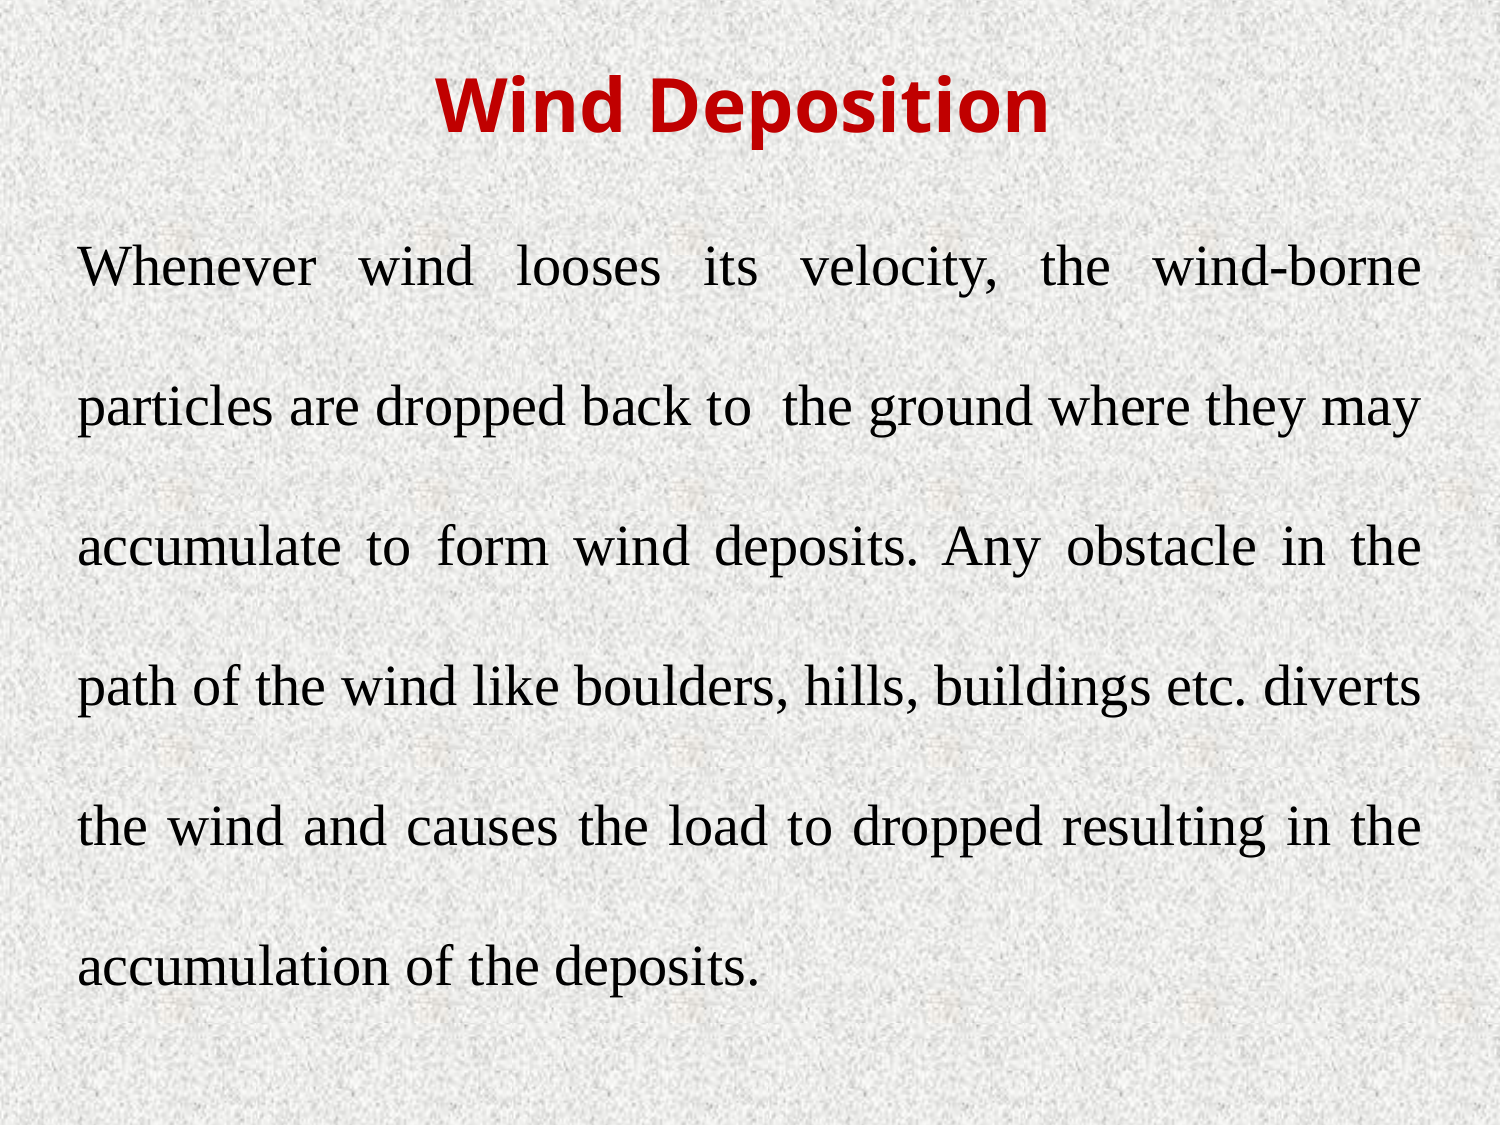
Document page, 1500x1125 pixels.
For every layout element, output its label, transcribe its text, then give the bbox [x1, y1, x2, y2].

text_box Whenever wind looses its velocity, the wind-borne particles are dropped back to the ground where they may accumulate to form wind deposits. Any obstacle in the path of the wind like boulders, hills, buildings etc. diverts the wind and causes the load to dropped resulting in the accumulation of the deposits. [62, 149, 1438, 1005]
text_box Wind Deposition [87, 49, 1400, 155]
picture [0, 0, 1500, 1125]
